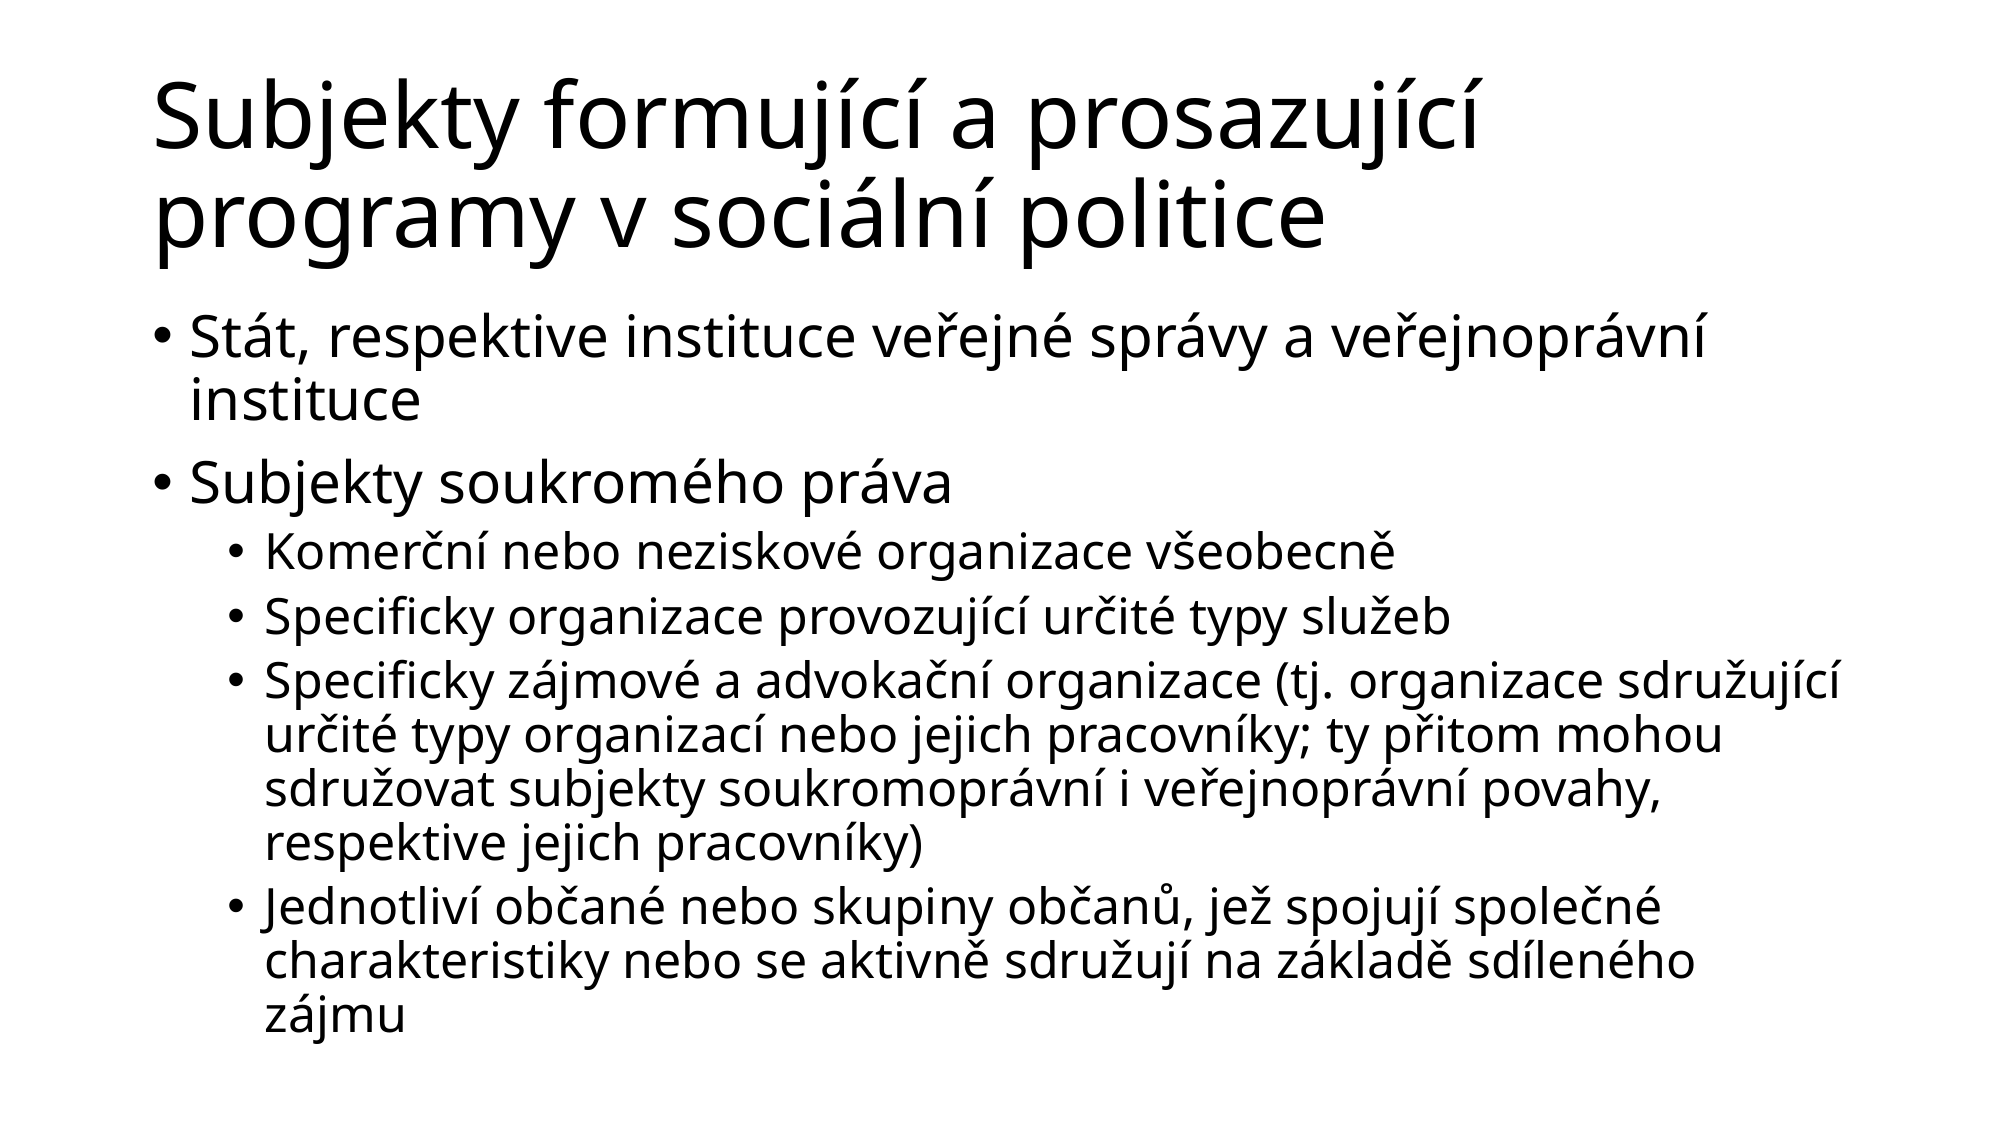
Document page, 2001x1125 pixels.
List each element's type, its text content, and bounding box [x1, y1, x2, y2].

title Subjekty formující a prosazující programy v sociální politice [137, 59, 1863, 278]
list Stát, respektive instituce veřejné správy a veřejnoprávní instituce Subjekty soukromého práva Komerční nebo neziskové organizace všeobecně Specificky organizace provozující určité typy služeb Specificky zájmové a advokační organizace (tj. organizace sdružující určité typy organizací nebo jejich pracovníky; ty přitom mohou sdružovat subjekty soukromoprávní i veřejnoprávní povahy, respektive jejich pracovníky) Jednotliví občané nebo skupiny občanů, jež spojují společné charakteristiky nebo se aktivně sdružují na základě sdíleného zájmu [137, 299, 1863, 1103]
